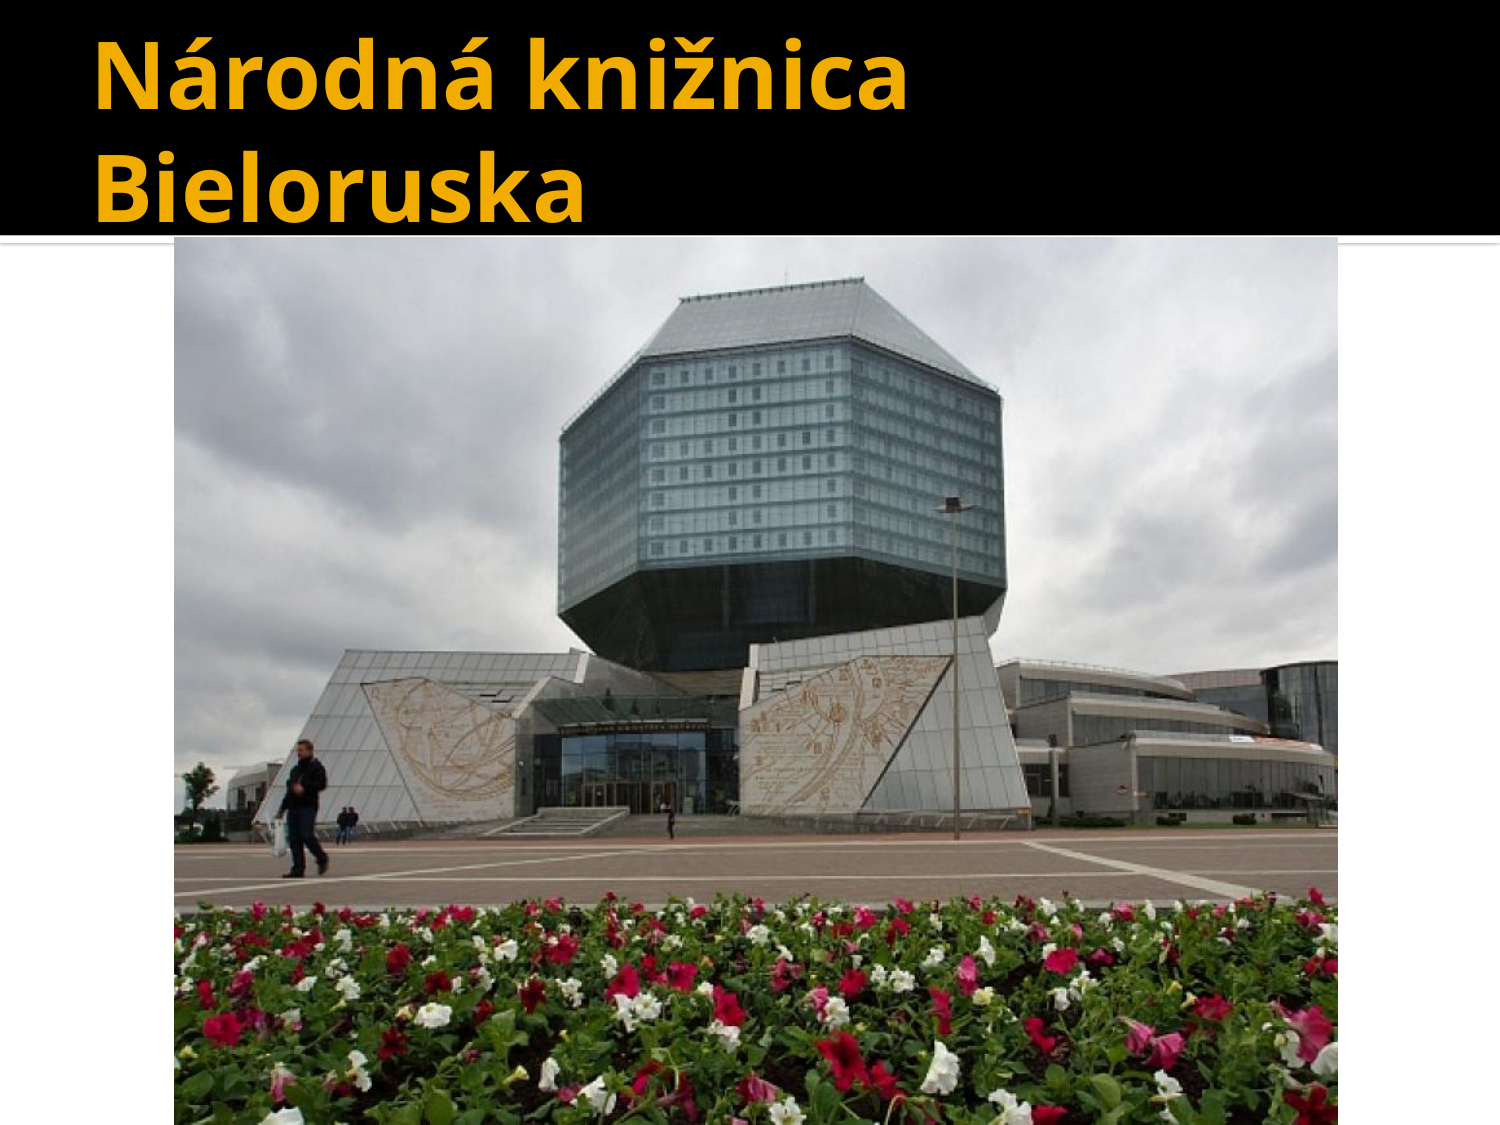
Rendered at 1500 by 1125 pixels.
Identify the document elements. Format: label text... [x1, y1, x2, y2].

title Národná knižnica Bieloruska [75, 25, 1425, 231]
picture [174, 237, 1338, 1125]
